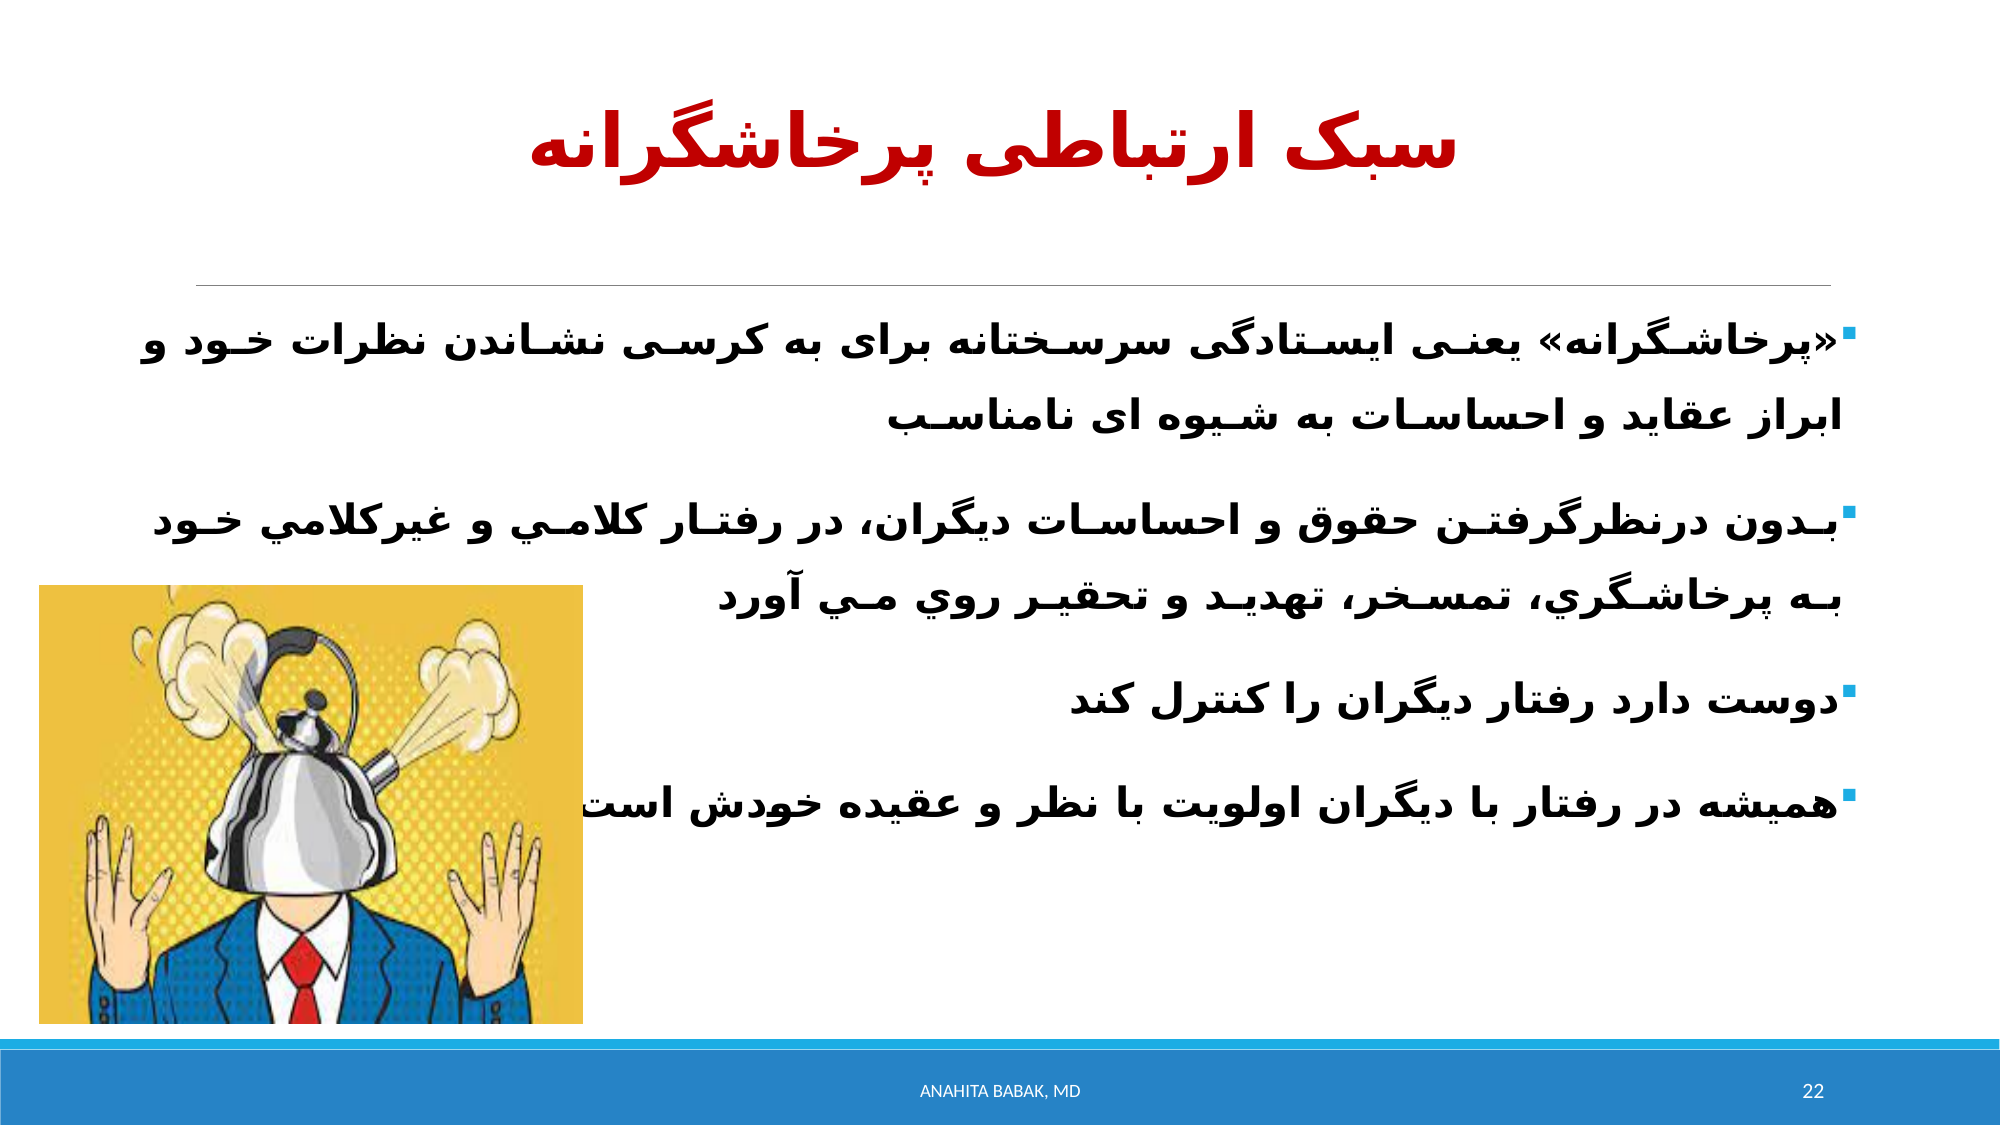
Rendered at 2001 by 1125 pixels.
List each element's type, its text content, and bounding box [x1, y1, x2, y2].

list «پرخاشـگرانه» يعنـی ايسـتادگی سرسـختانه برای به كرسـی نشـاندن نظرات خـود و ابراز عقايد و احساسـات به شـيوه ای نامناسـب بـدون درنظرگرفتـن حقوق و احساسـات ديگران، در رفتـار كلامـي و غيركلامي خـود بـه پرخاشـگري، تمسـخر، تهديـد و تحقيـر روي مـي آورد دوست دارد رفتار ديگران را كنترل كند هميشه در رفتار با ديگران اولويت با نظر و عقيده خودش است [129, 280, 1860, 1024]
footer Anahita Babak, MD [604, 1059, 1396, 1120]
picture [39, 585, 583, 1024]
title سبک ارتباطی پرخاشگرانه [319, 93, 1670, 280]
slide_number 22 [1624, 1059, 1840, 1120]
